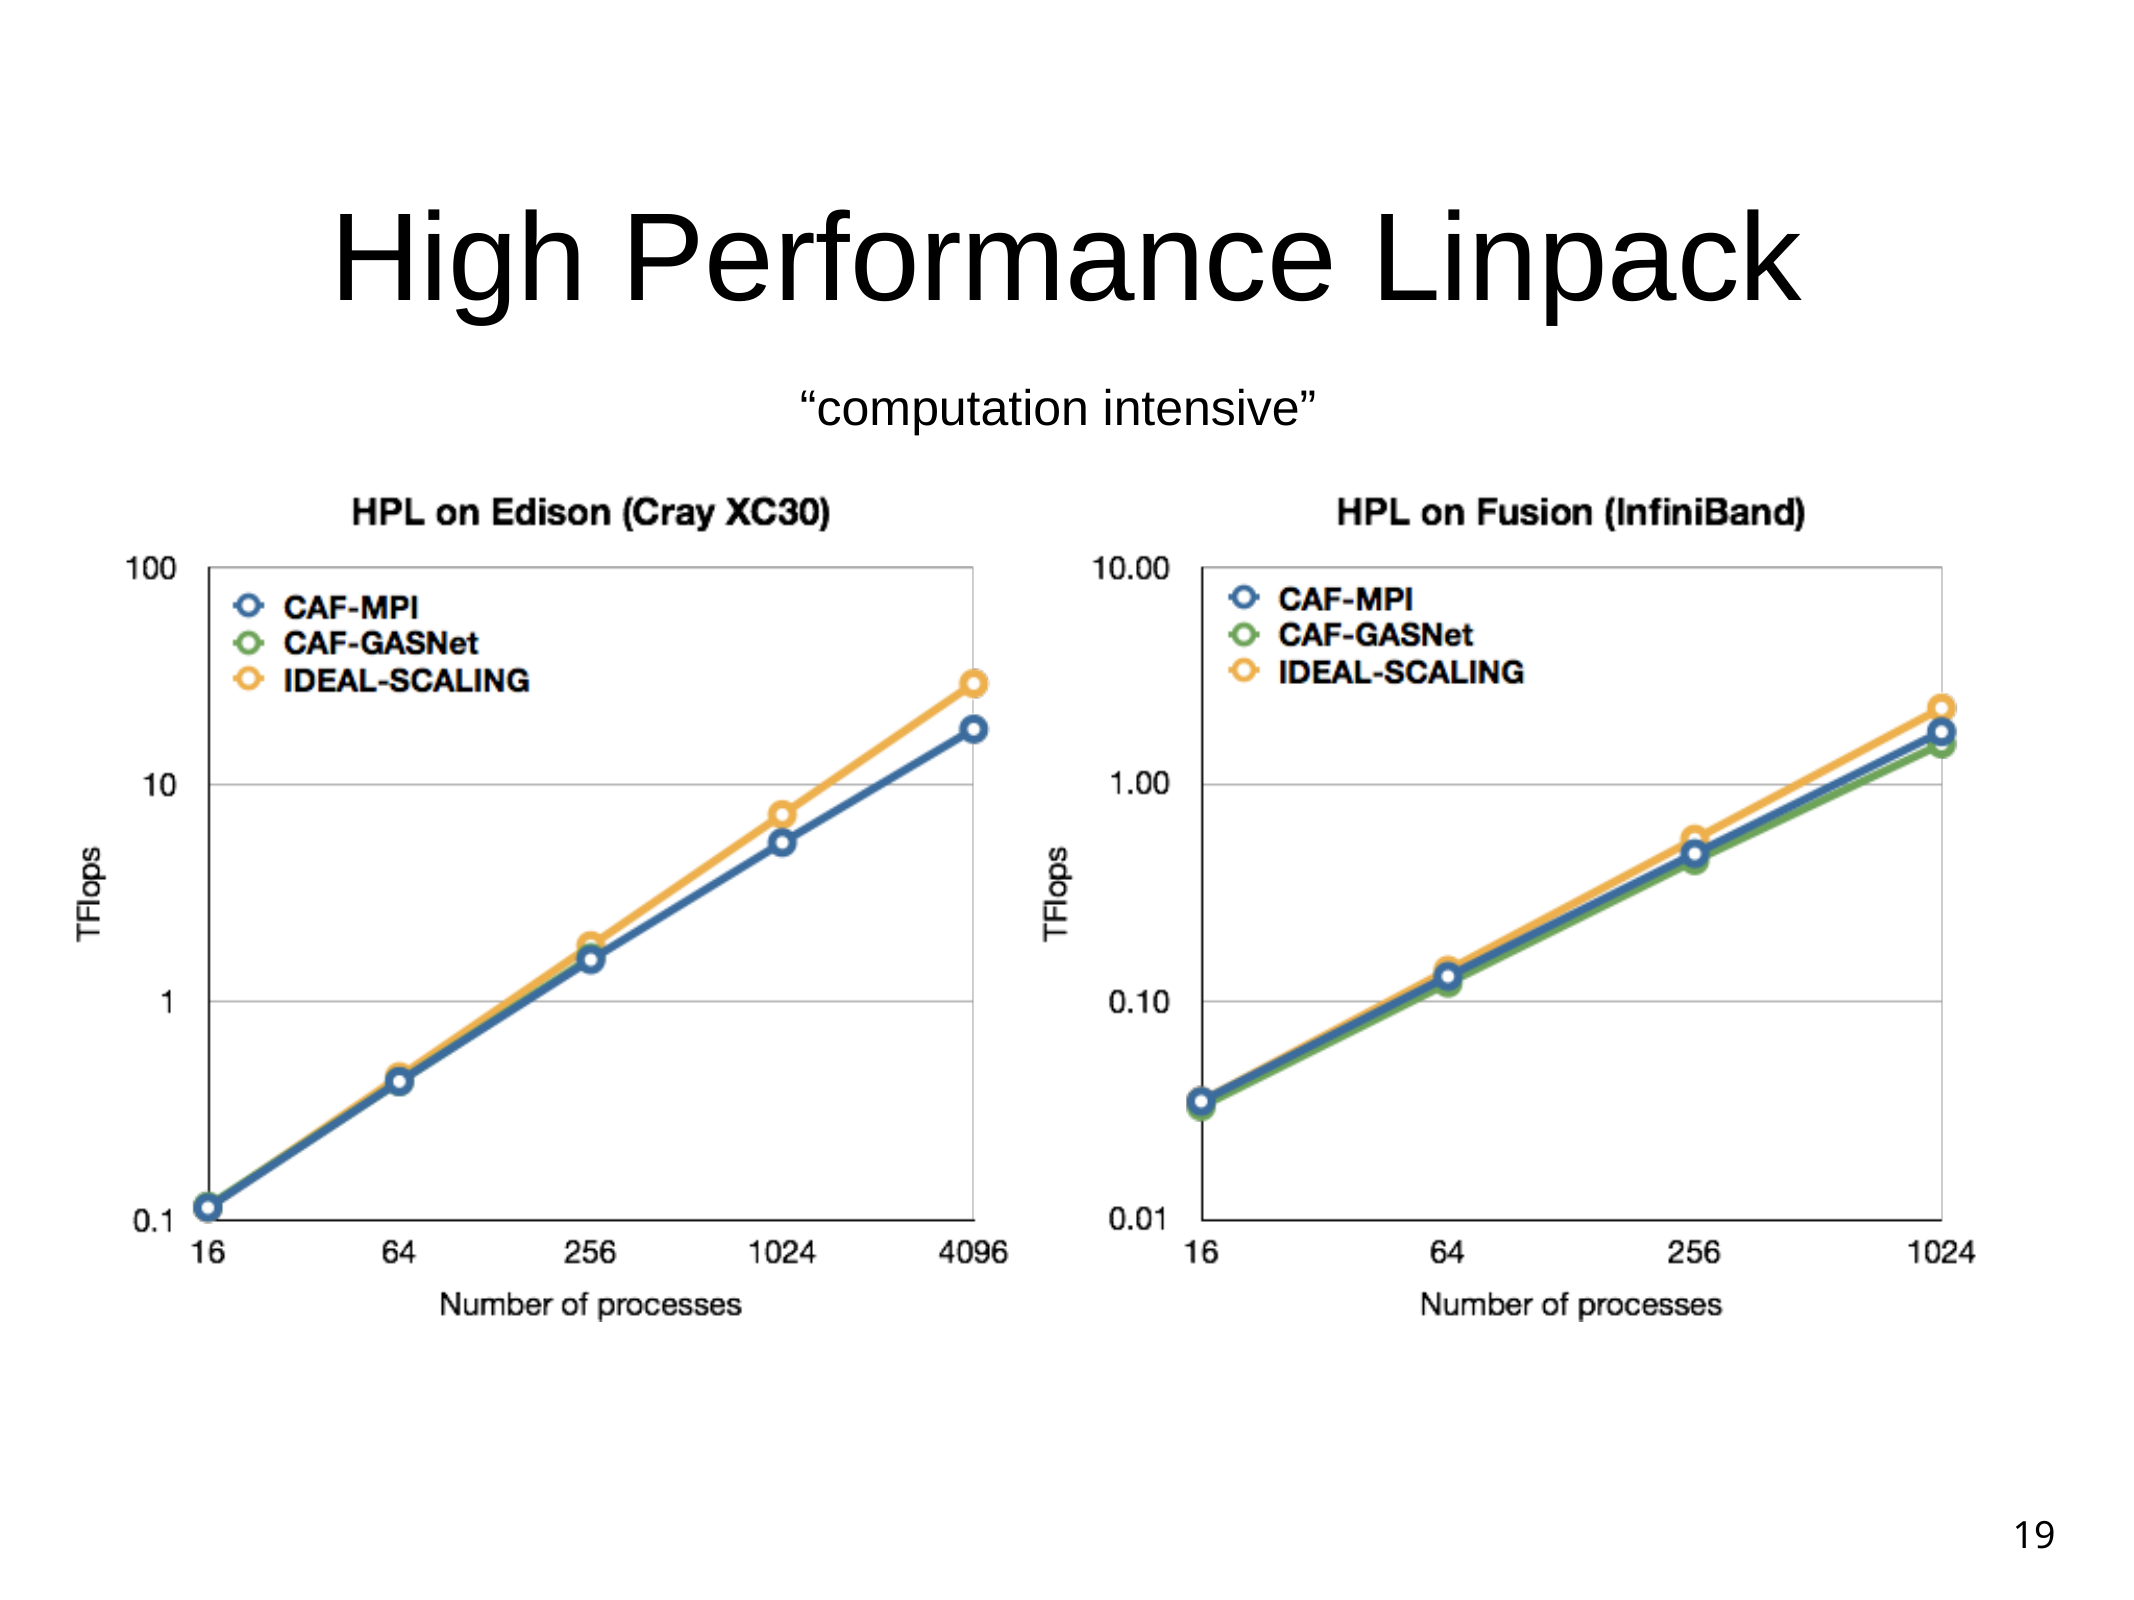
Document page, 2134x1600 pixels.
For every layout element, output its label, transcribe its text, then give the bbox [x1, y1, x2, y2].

title High Performance Linpack [156, 72, 1977, 428]
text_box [1039, 488, 1978, 1323]
text_box “computation intensive” [790, 366, 1327, 444]
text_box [72, 488, 1011, 1323]
text_box 19 [2003, 1511, 2065, 1574]
